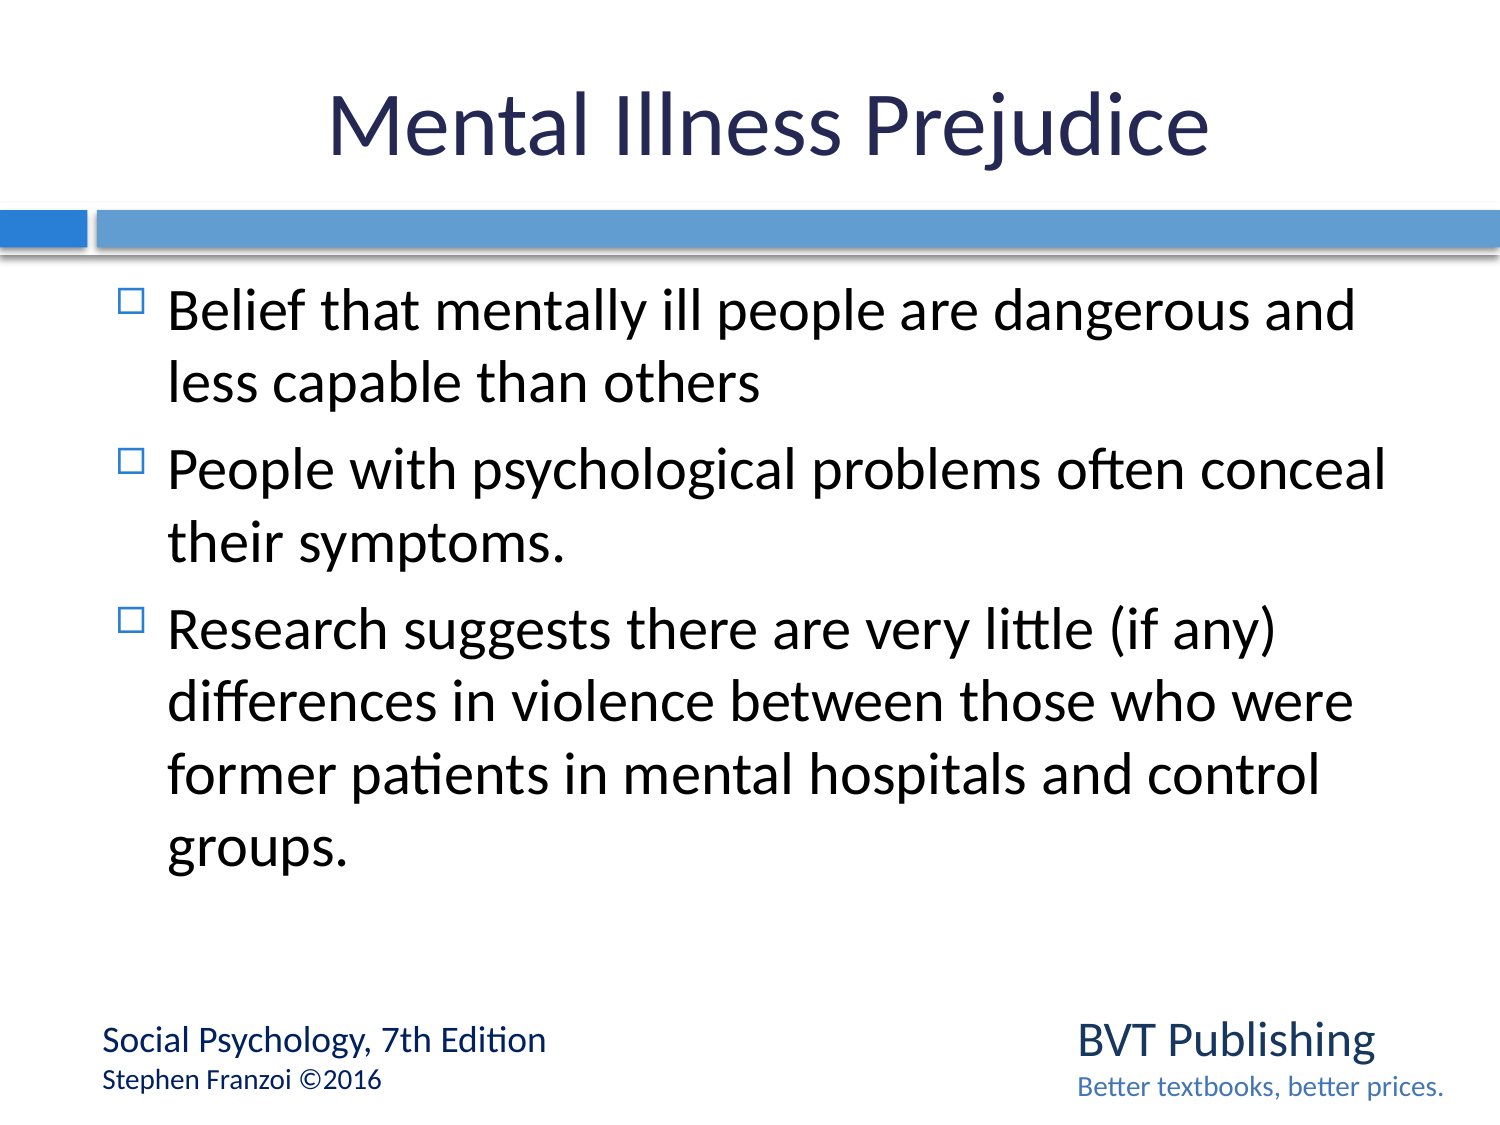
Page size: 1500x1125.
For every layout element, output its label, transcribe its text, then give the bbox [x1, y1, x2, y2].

list Belief that mentally ill people are dangerous and less capable than others People with psychological problems often conceal their symptoms. Research suggests there are very little (if any) differences in violence between those who were former patients in mental hospitals and control groups. [100, 262, 1438, 1013]
title Mental Illness Prejudice [100, 37, 1438, 200]
